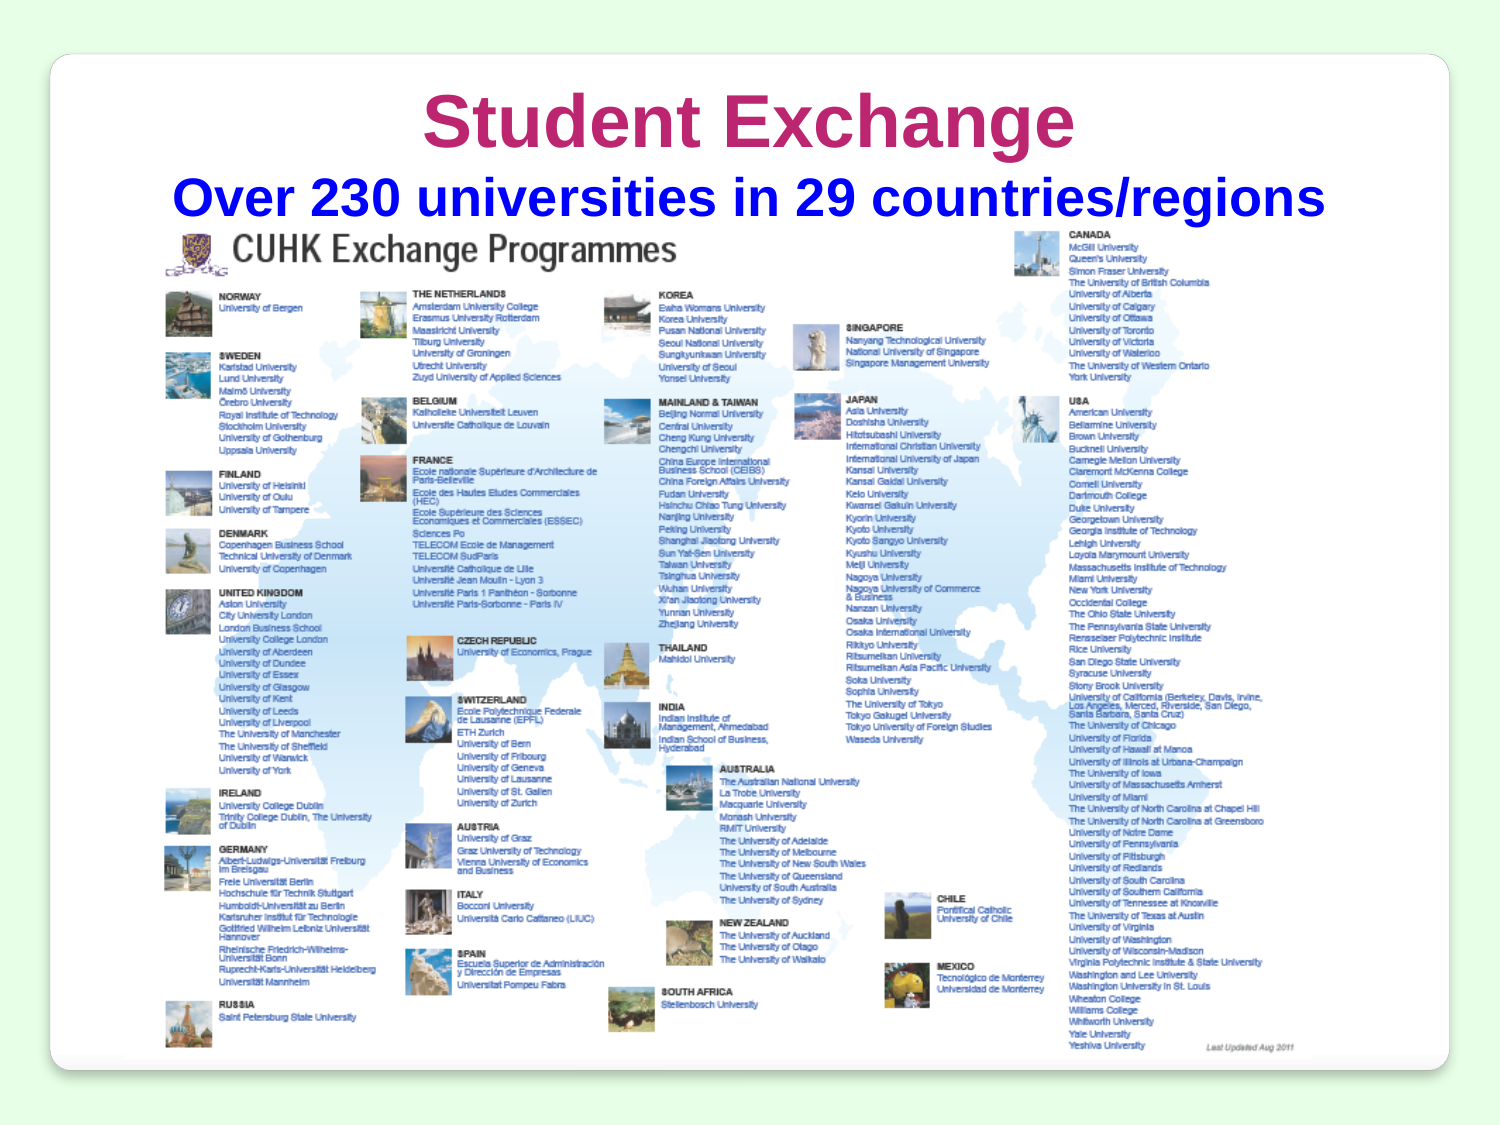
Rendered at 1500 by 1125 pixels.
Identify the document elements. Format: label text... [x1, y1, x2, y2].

text_box Over 230 universities in 29 countries/regions [123, 154, 1376, 238]
picture [125, 220, 1312, 1059]
title Student Exchange [75, 54, 1425, 181]
